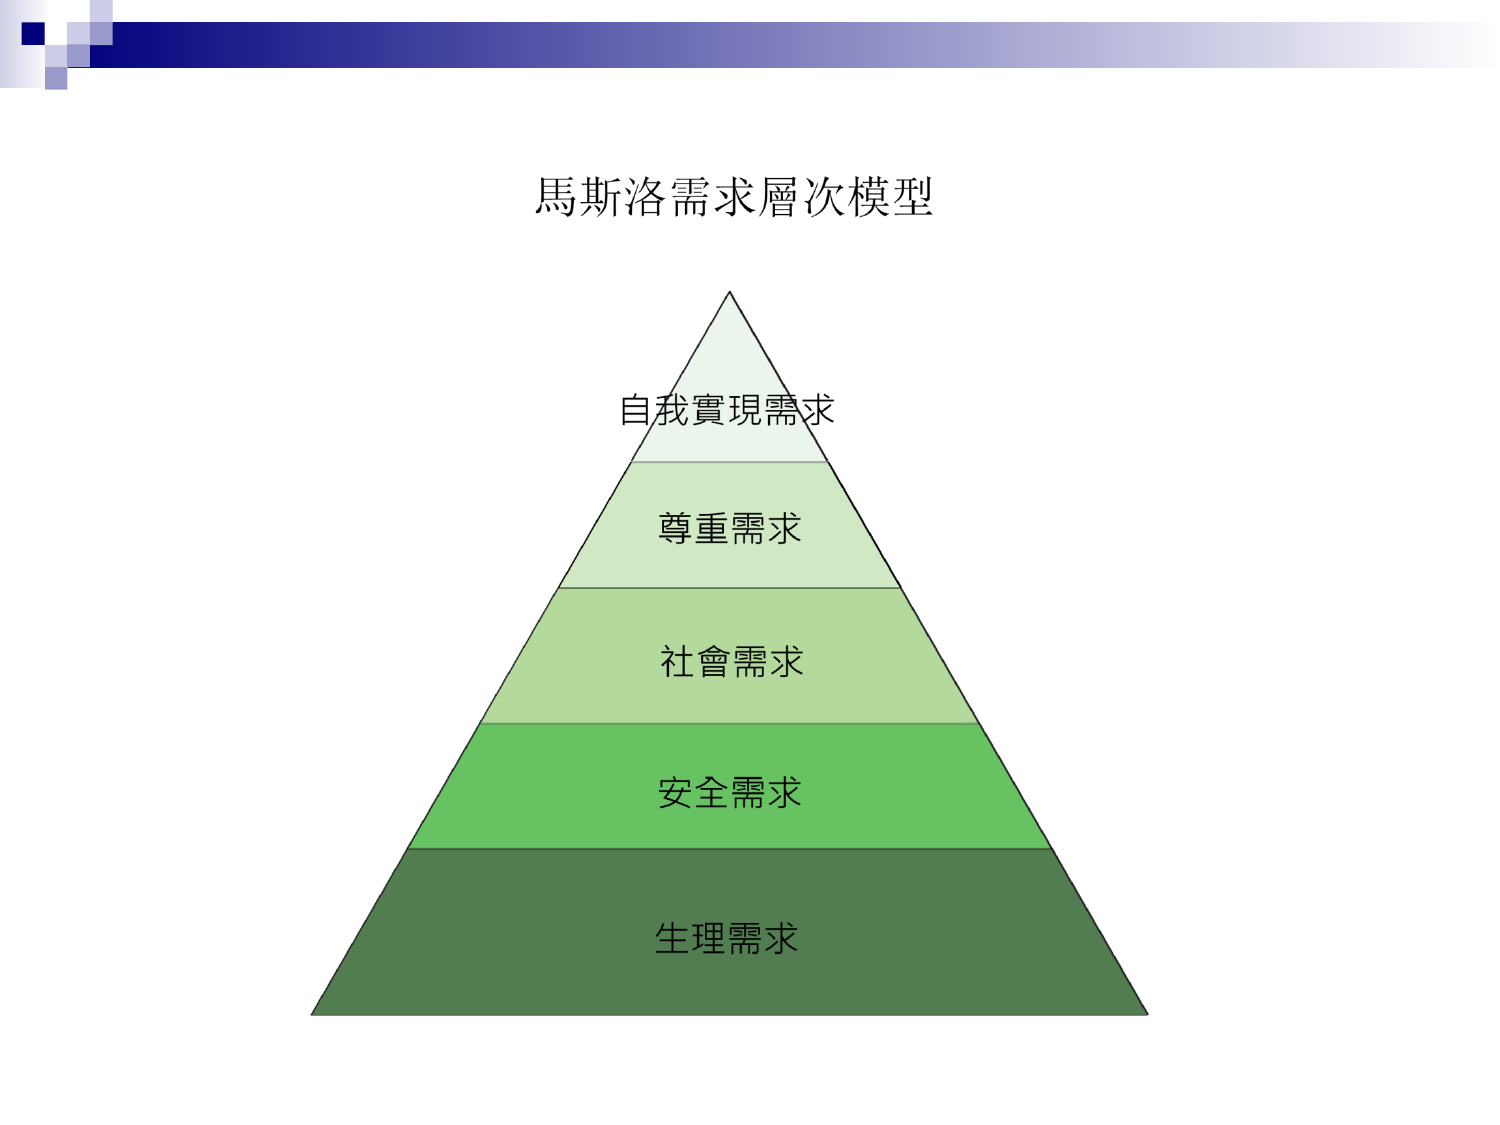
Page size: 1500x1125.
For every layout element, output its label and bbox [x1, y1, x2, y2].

picture [265, 136, 1188, 1034]
